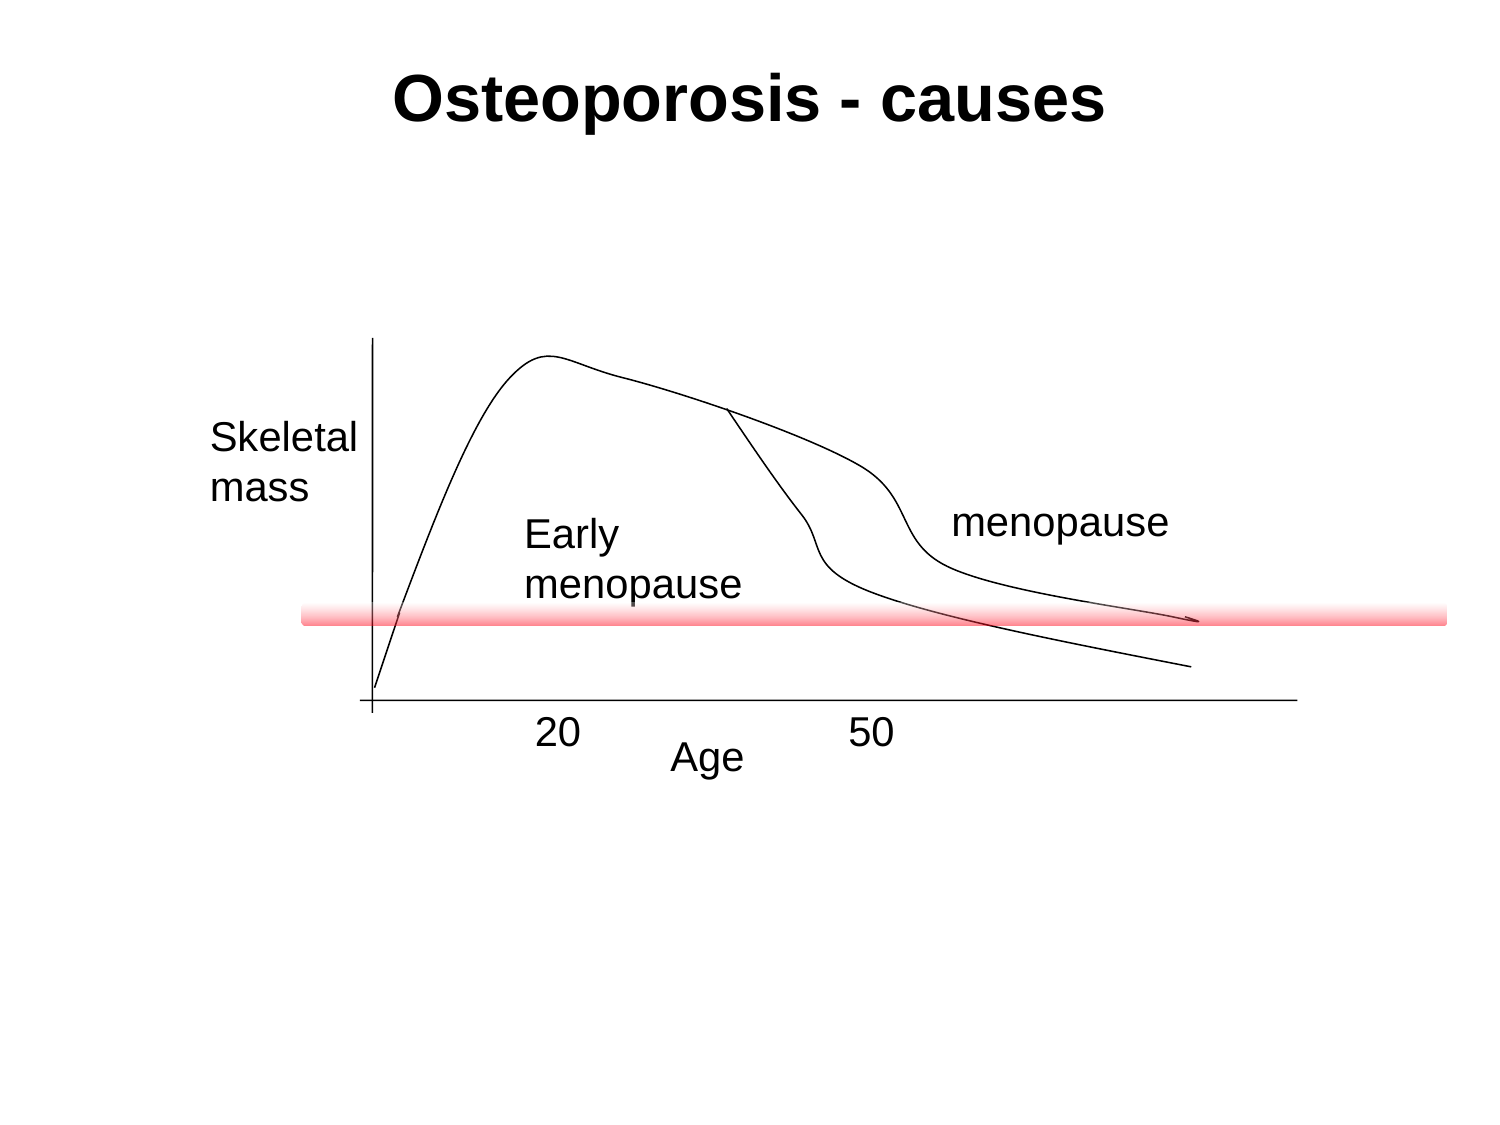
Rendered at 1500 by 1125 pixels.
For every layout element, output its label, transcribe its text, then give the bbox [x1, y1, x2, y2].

title Osteoporosis - causes [111, 0, 1388, 189]
text_box [1302, 602, 1447, 626]
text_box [194, 337, 1298, 788]
